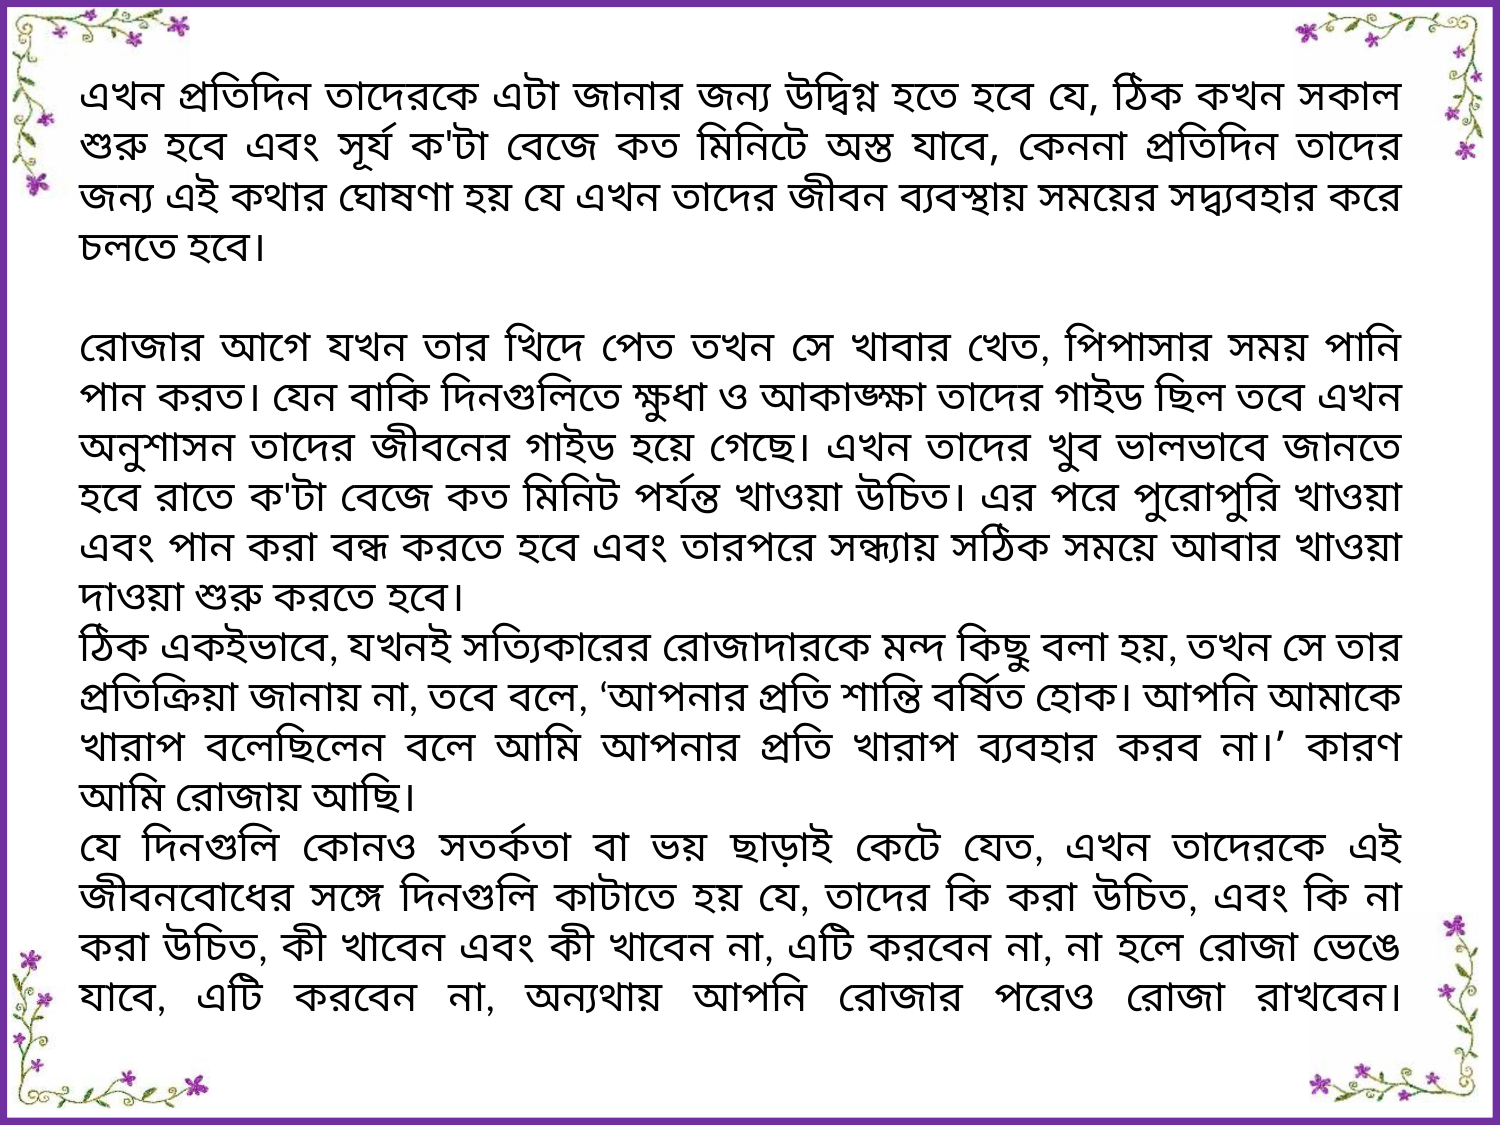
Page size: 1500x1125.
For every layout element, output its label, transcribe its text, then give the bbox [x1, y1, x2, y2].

picture [11, 950, 212, 1109]
picture [1298, 912, 1490, 1102]
text_box এখন প্রতিদিন তাদেরকে এটা জানার জন্য উদ্বিগ্ন হতে হবে যে, ঠিক কখন সকাল শুরু হবে এবং সূর্য ক'টা বেজে কত মিনিটে অস্ত যাবে, কেননা প্রতিদিন তাদের জন্য এই কথার ঘোষণা হয় যে এখন তাদের জীবন ব্যবস্থায় সময়ের সদ্ব্যবহার করে চলতে হবে। রোজার আগে যখন তার খিদে পেত তখন সে খাবার খেত, পিপাসার সময় পানি পান করত। যেন বাকি দিনগুলিতে ক্ষুধা ও আকাঙ্ক্ষা তাদের গাইড ছিল তবে এখন অনুশাসন তাদের জীবনের গাইড হয়ে গেছে। এখন তাদের খুব ভালভাবে জানতে হবে রাতে ক'টা বেজে কত মিনিট পর্যন্ত খাওয়া উচিত। এর পরে পুরোপুরি খাওয়া এবং পান করা বন্ধ করতে হবে এবং তারপরে সন্ধ্যায় সঠিক সময়ে আবার খাওয়া দাওয়া শুরু করতে হবে। ঠিক একইভাবে, যখনই সত্যিকারের রোজাদারকে মন্দ কিছু বলা হয়, তখন সে তার প্রতিক্রিয়া জানায় না, তবে বলে, ‘আপনার প্রতি শান্তি বর্ষিত হোক। আপনি আমাকে খারাপ বলেছিলেন বলে আমি আপনার প্রতি খারাপ ব্যবহার করব না।’ কারণ আমি রোজায় আছি। যে দিনগুলি কোনও সতর্কতা বা ভয় ছাড়াই কেটে যেত, এখন তাদেরকে এই জীবনবোধের সঙ্গে দিনগুলি কাটাতে হয় যে, তাদের কি করা উচিত, এবং কি না করা উচিত, কী খাবেন এবং কী খাবেন না, এটি করবেন না, না হলে রোজা ভেঙে যাবে, এটি করবেন না, অন্যথায় আপনি রোজার পরেও রোজা রাখবেন। [64, 61, 1417, 1125]
text_box [0, 0, 1500, 1125]
picture [1292, 11, 1484, 160]
picture [5, 8, 196, 198]
